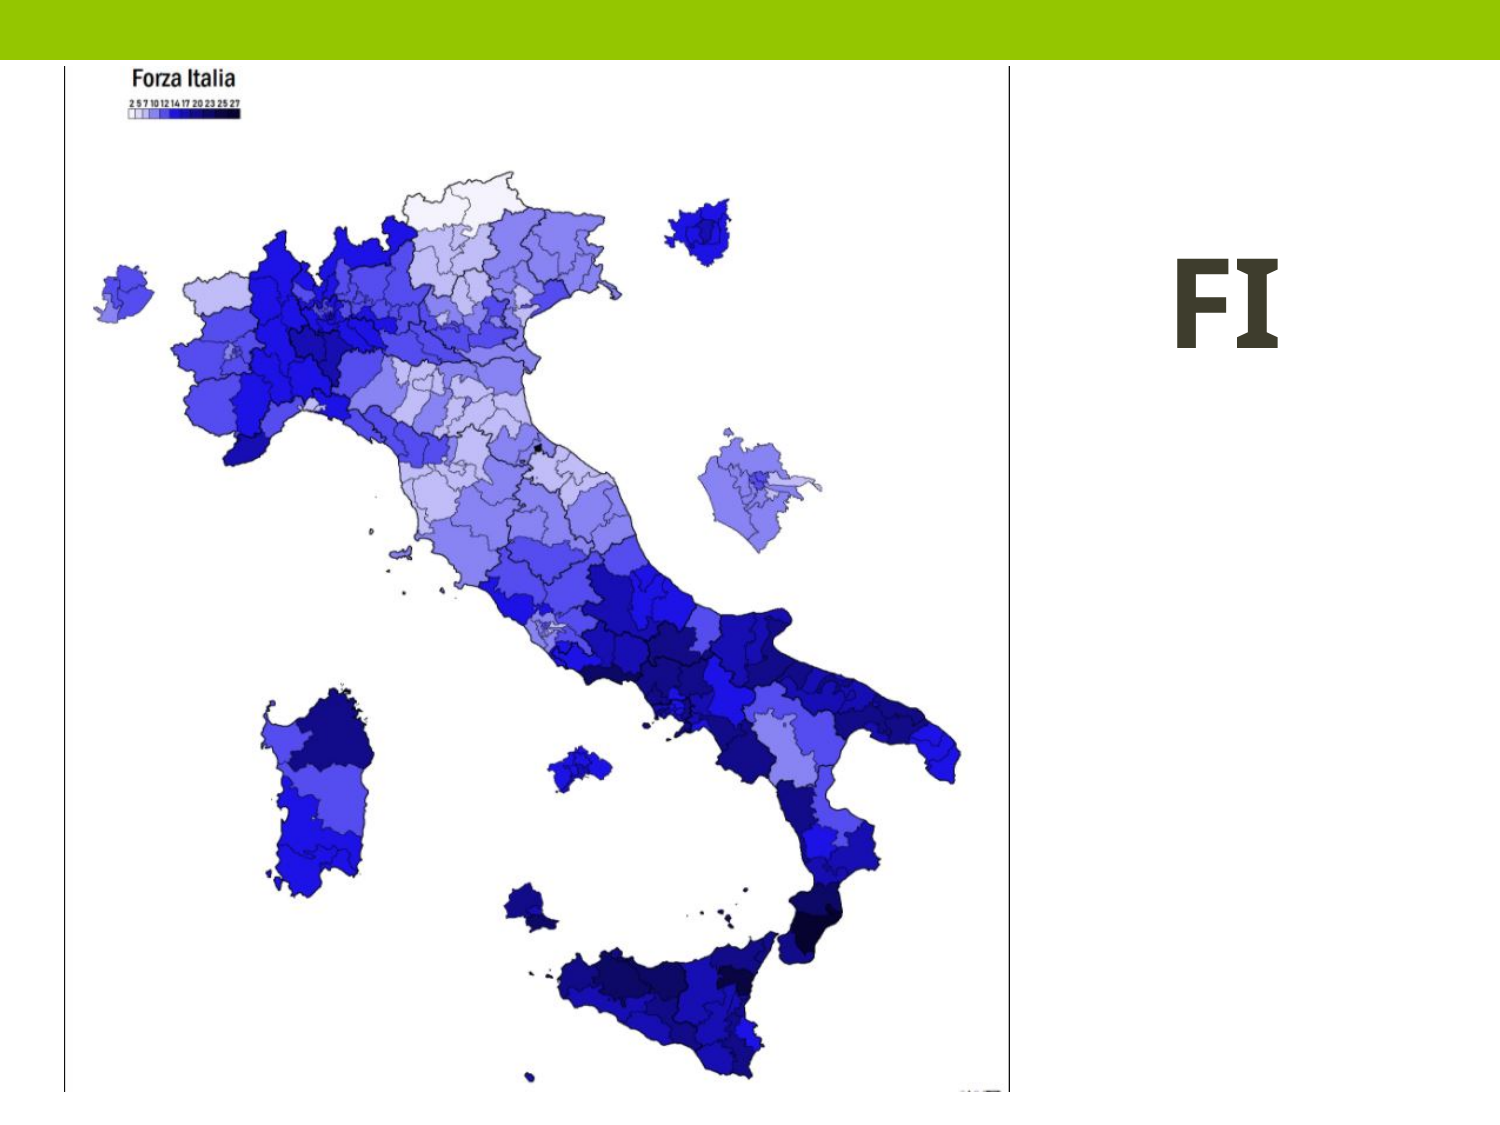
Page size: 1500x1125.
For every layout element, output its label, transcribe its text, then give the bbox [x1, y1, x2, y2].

title FI [1151, 208, 1377, 390]
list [64, 66, 1011, 1092]
